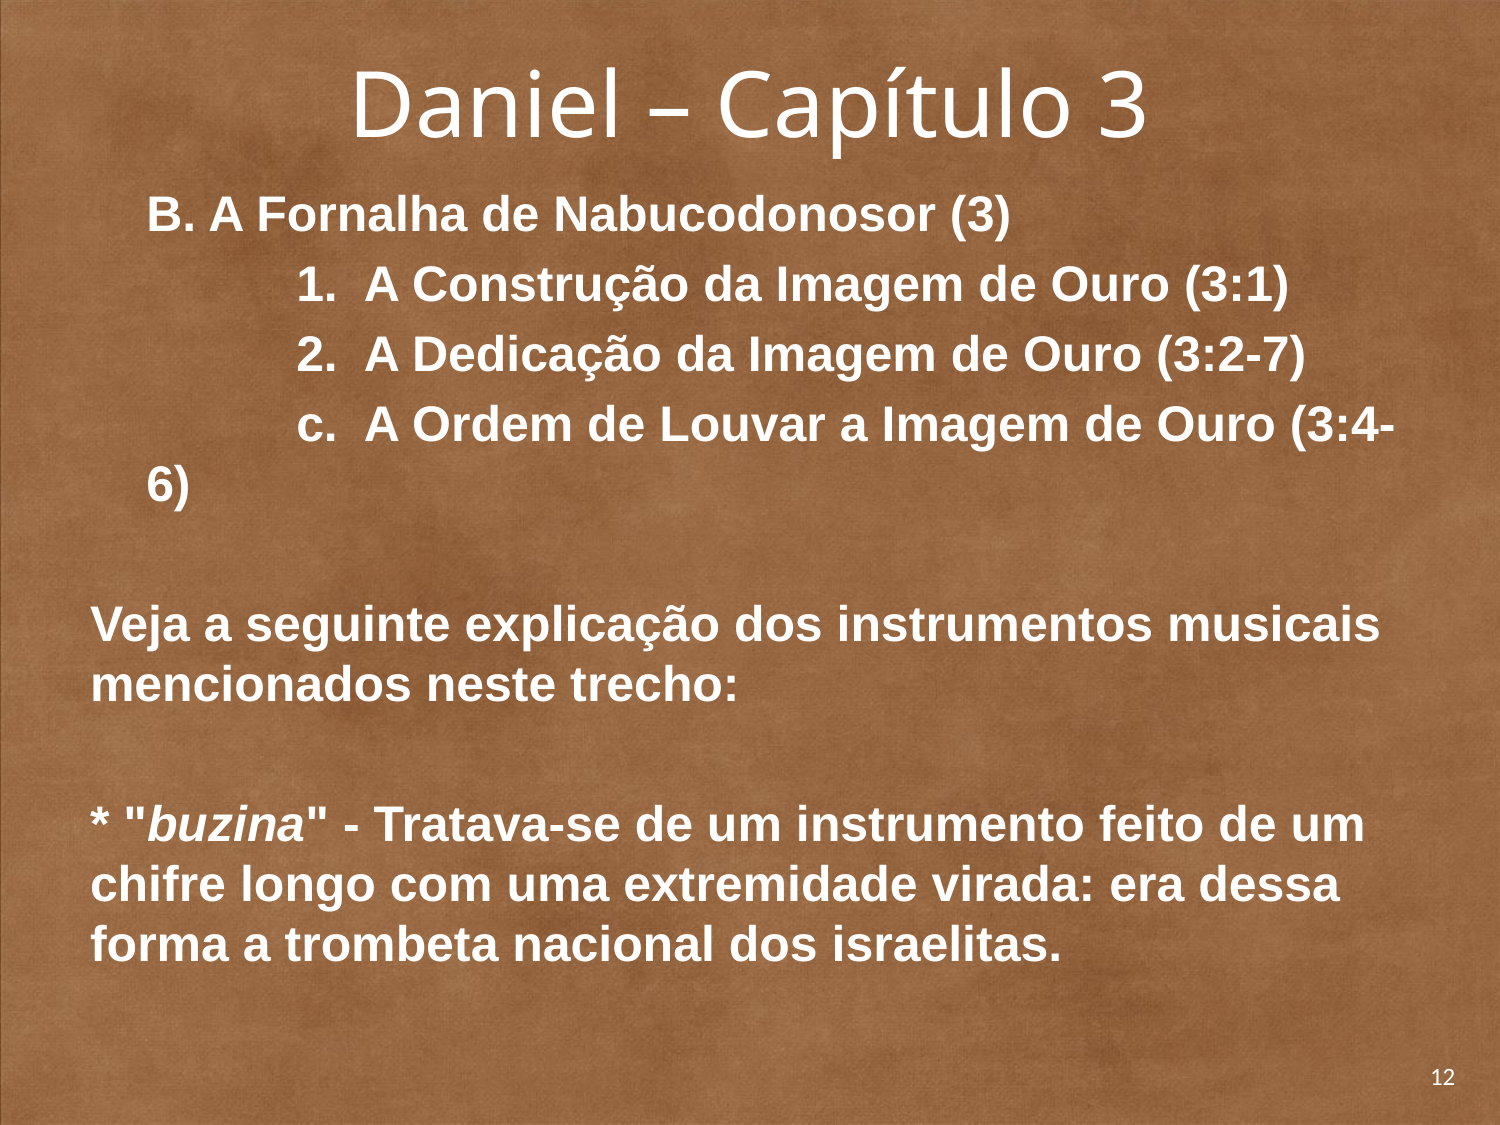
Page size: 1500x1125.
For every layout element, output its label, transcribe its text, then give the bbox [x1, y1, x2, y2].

picture [0, 0, 1500, 1125]
slide_number 12 [1120, 1045, 1471, 1106]
list B. A Fornalha de Nabucodonosor (3) 1. A Construção da Imagem de Ouro (3:1) 2. A Dedicação da Imagem de Ouro (3:2-7) c. A Ordem de Louvar a Imagem de Ouro (3:4-6) Veja a seguinte explicação dos instrumentos musicais mencionados neste trecho: * "buzina" - Tratava-se de um instrumento feito de um chifre longo com uma extremidade virada: era dessa forma a trombeta nacional dos israelitas. [75, 174, 1447, 1125]
title Daniel – Capítulo 3 [75, 7, 1425, 195]
